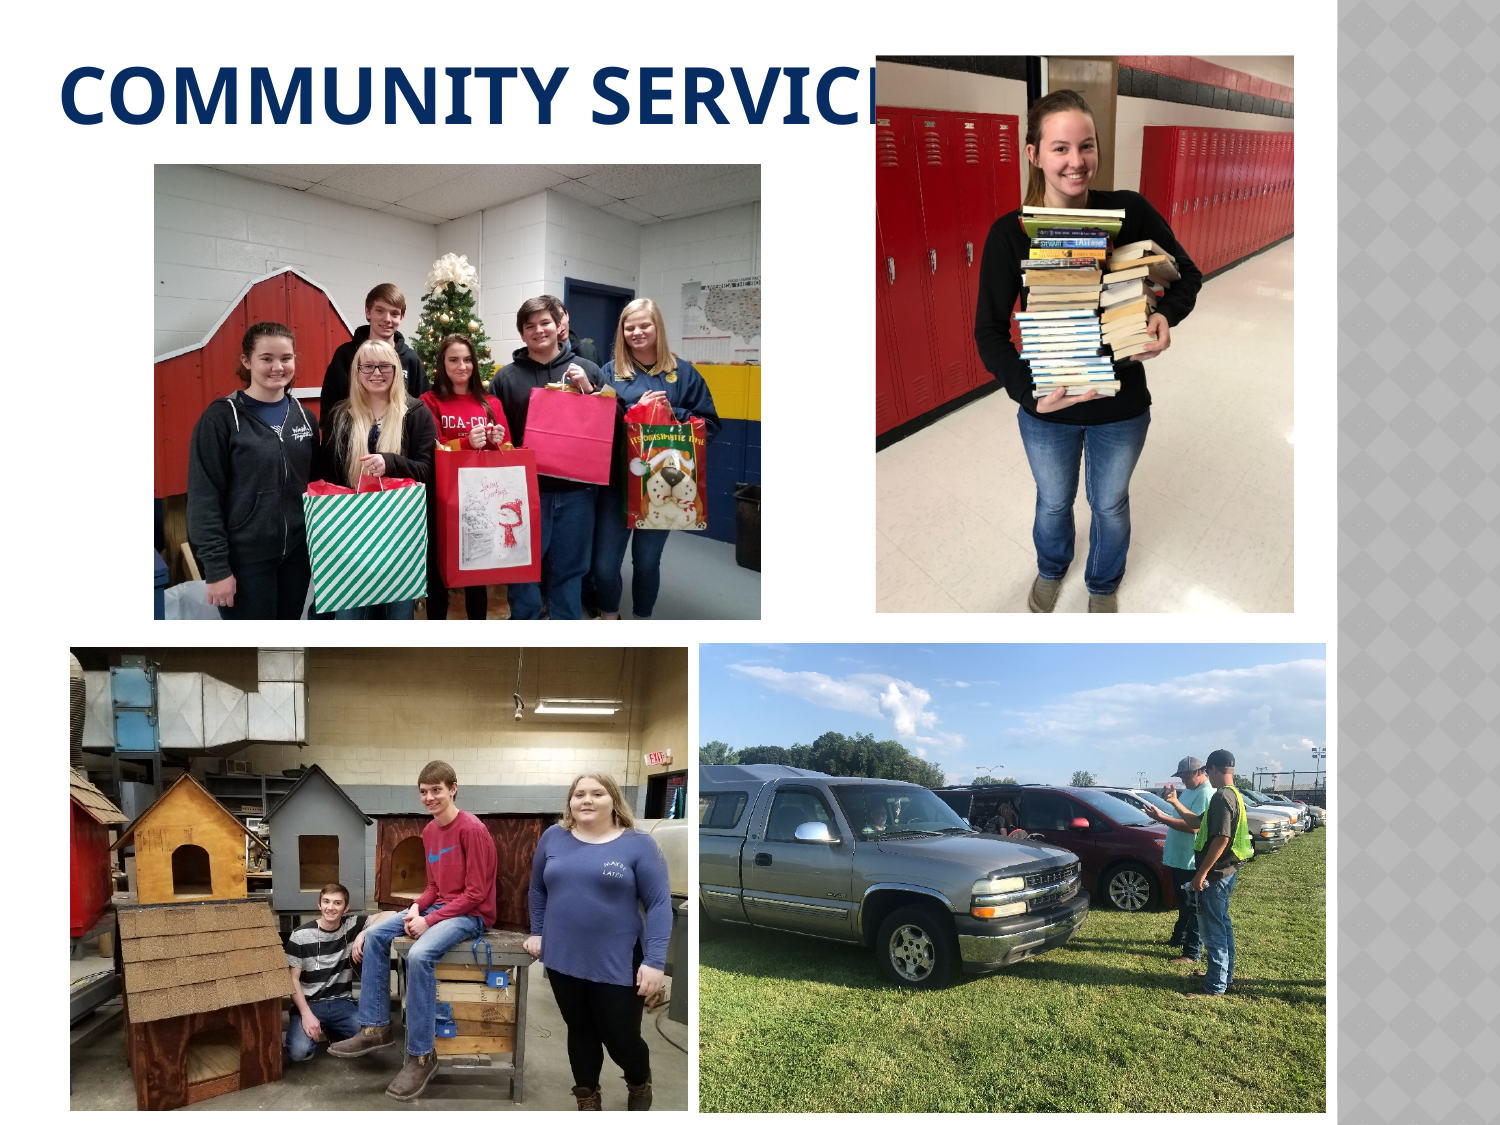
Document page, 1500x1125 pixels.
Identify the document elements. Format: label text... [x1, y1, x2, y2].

picture [69, 647, 689, 1112]
title Community Service [50, 24, 1238, 140]
picture [876, 552, 1294, 612]
picture [804, 56, 1364, 544]
picture [699, 643, 1326, 1114]
picture [154, 164, 762, 620]
